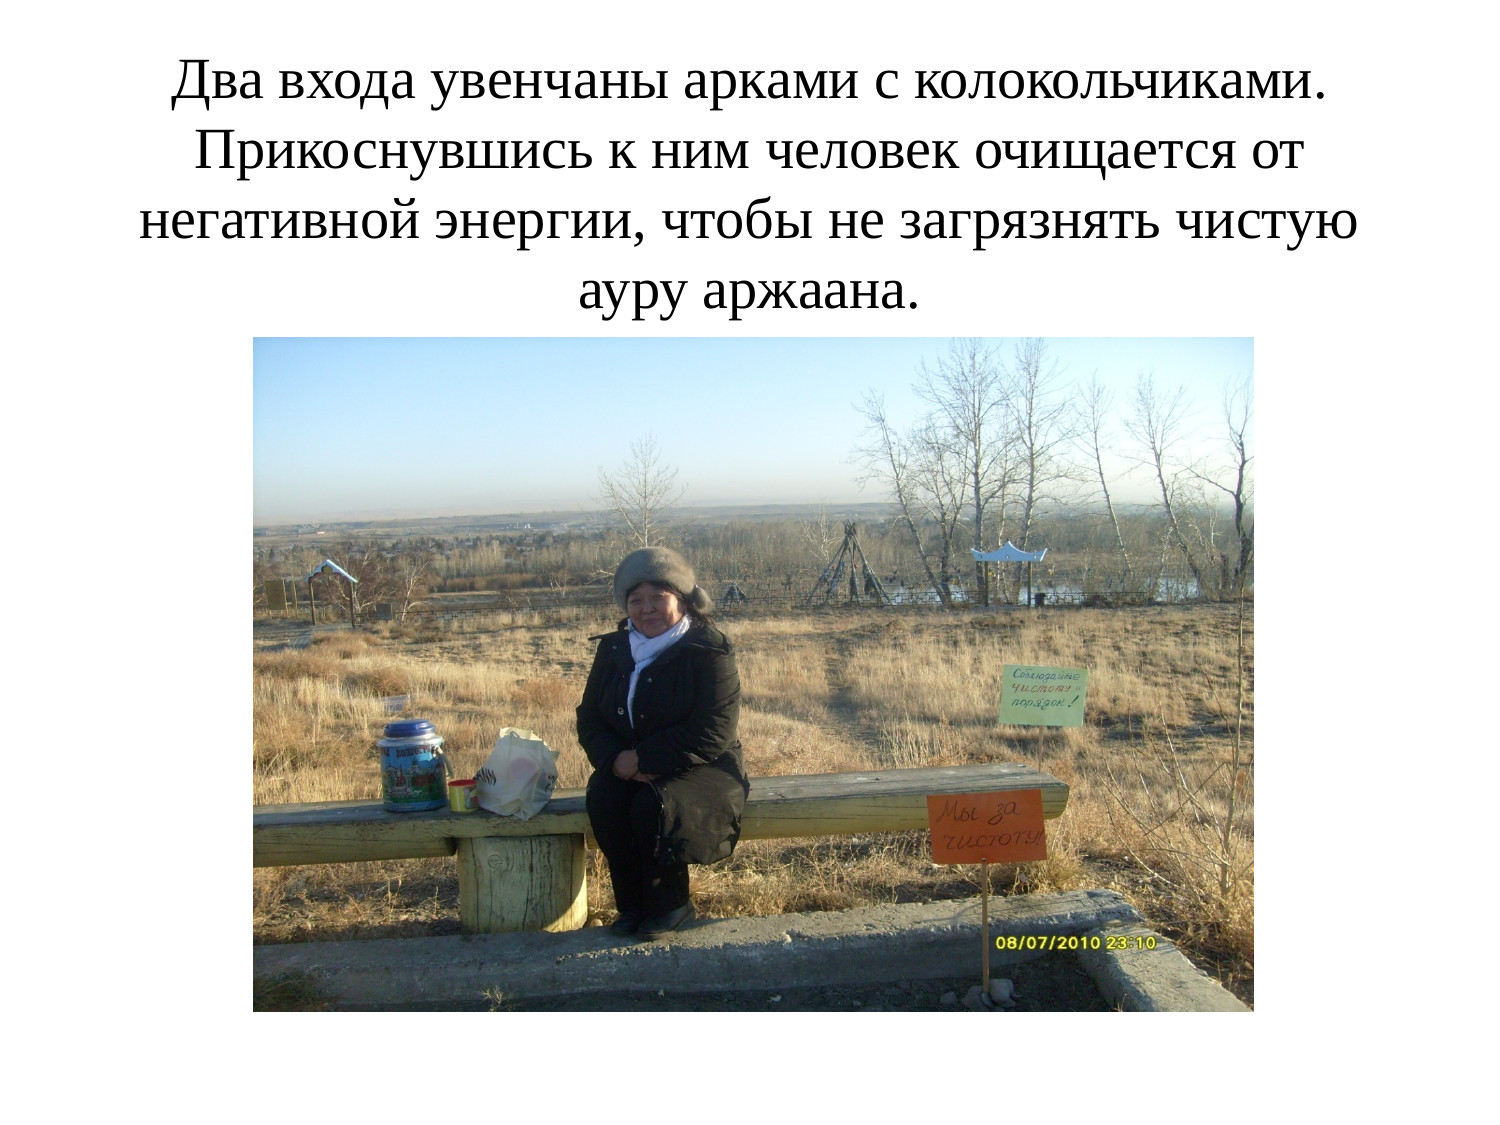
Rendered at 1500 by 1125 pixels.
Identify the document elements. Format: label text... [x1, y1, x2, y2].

title Два входа увенчаны арками с колокольчиками. Прикоснувшись к ним человек очищается от негативной энергии, чтобы не загрязнять чистую ауру аржаана. [74, 44, 1426, 315]
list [253, 337, 1254, 1012]
